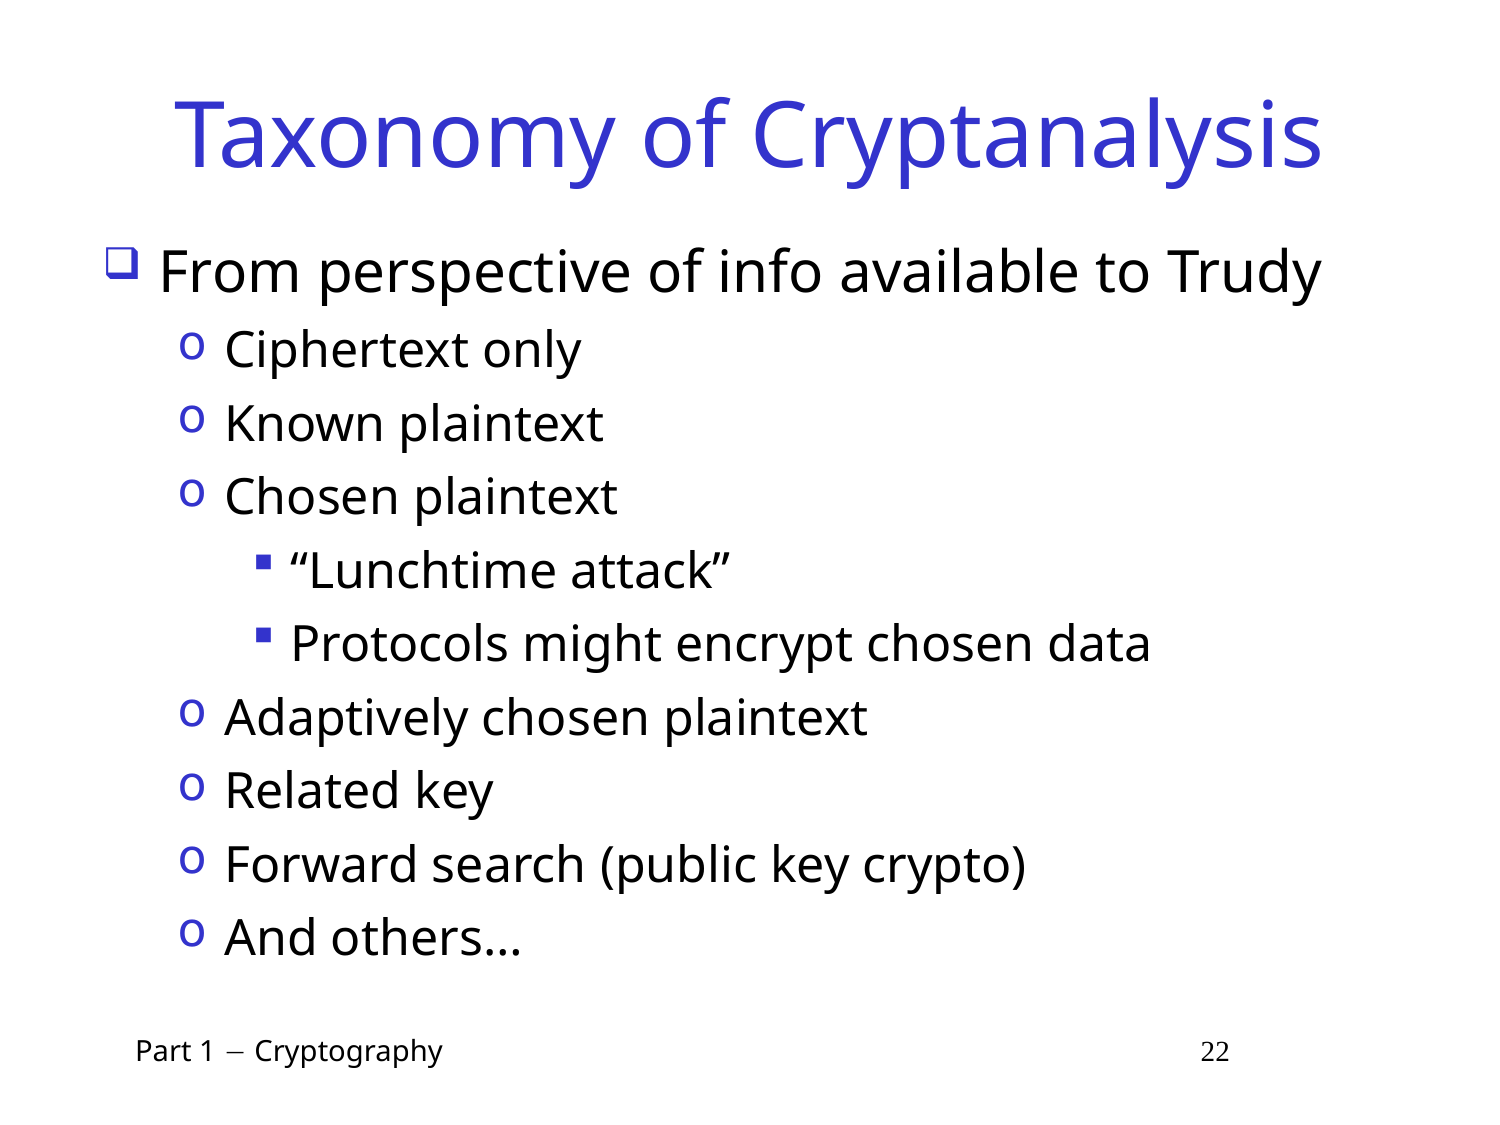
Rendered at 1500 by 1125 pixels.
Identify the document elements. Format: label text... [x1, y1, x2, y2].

title Taxonomy of Cryptanalysis [112, 37, 1388, 226]
list From perspective of info available to Trudy Ciphertext only Known plaintext Chosen plaintext “Lunchtime attack” Protocols might encrypt chosen data Adaptively chosen plaintext Related key Forward search (public key crypto) And others… [87, 237, 1438, 1001]
footer Part 1  Cryptography 22 [112, 1024, 1401, 1101]
